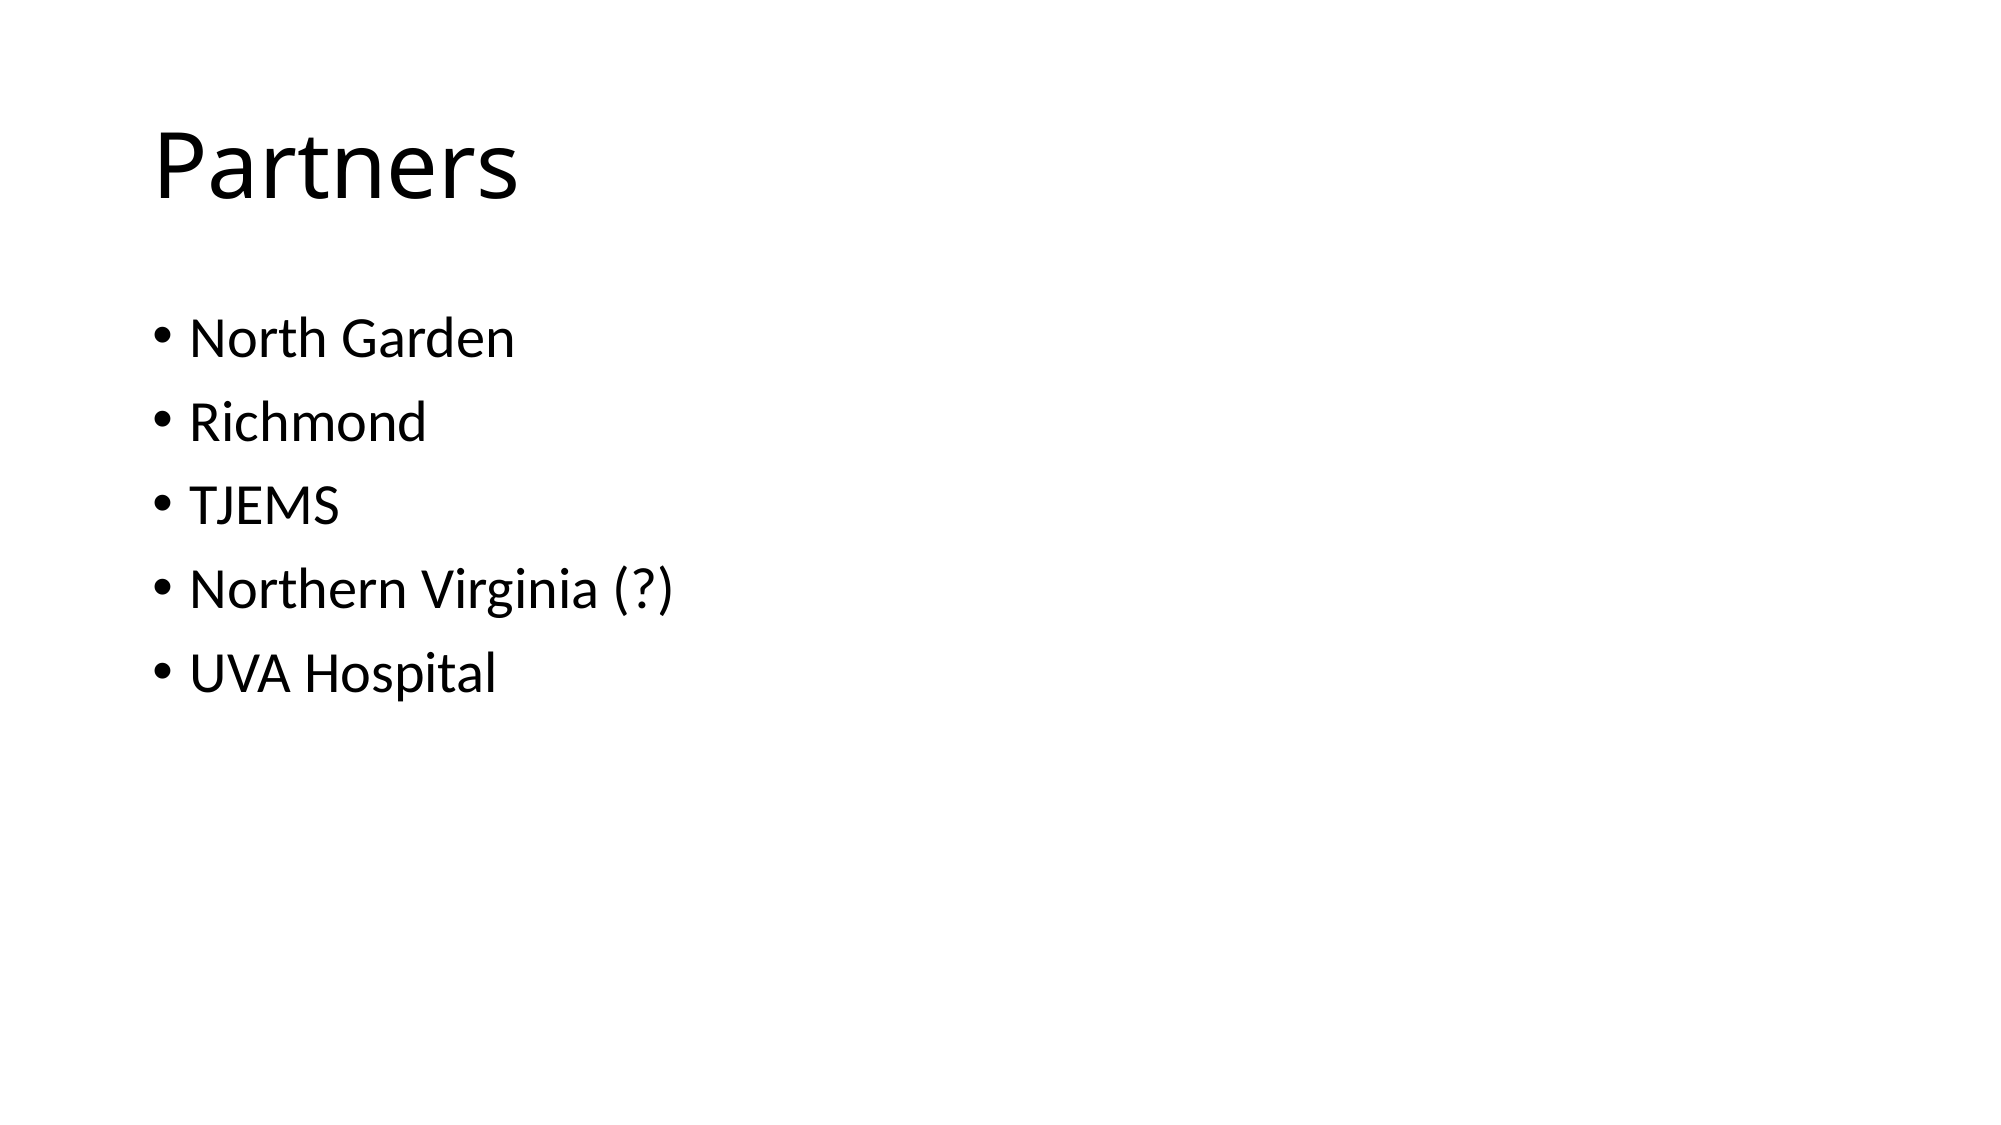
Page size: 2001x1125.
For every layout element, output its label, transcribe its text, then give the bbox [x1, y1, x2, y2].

list North Garden Richmond TJEMS Northern Virginia (?) UVA Hospital [137, 299, 1863, 1014]
title Partners [137, 59, 1863, 278]
